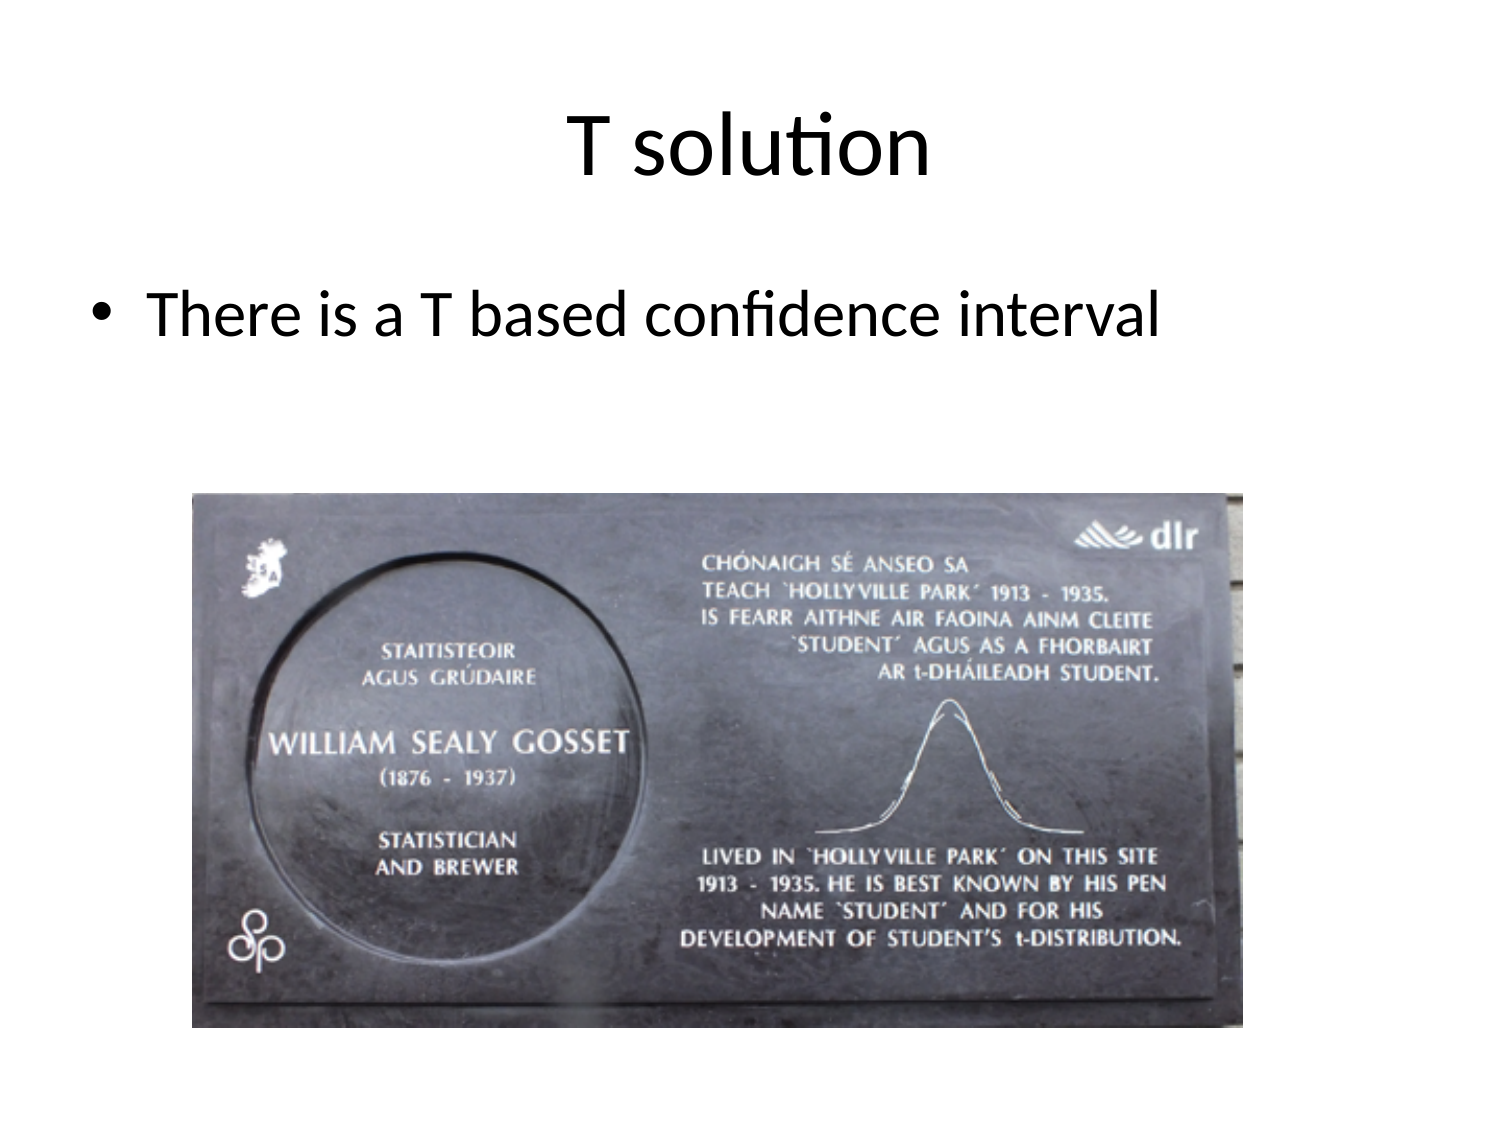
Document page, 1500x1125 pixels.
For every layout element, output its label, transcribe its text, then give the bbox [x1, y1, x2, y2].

list There is a T based confidence interval [75, 262, 1425, 1005]
picture [191, 493, 1243, 1028]
title T solution [75, 45, 1425, 233]
